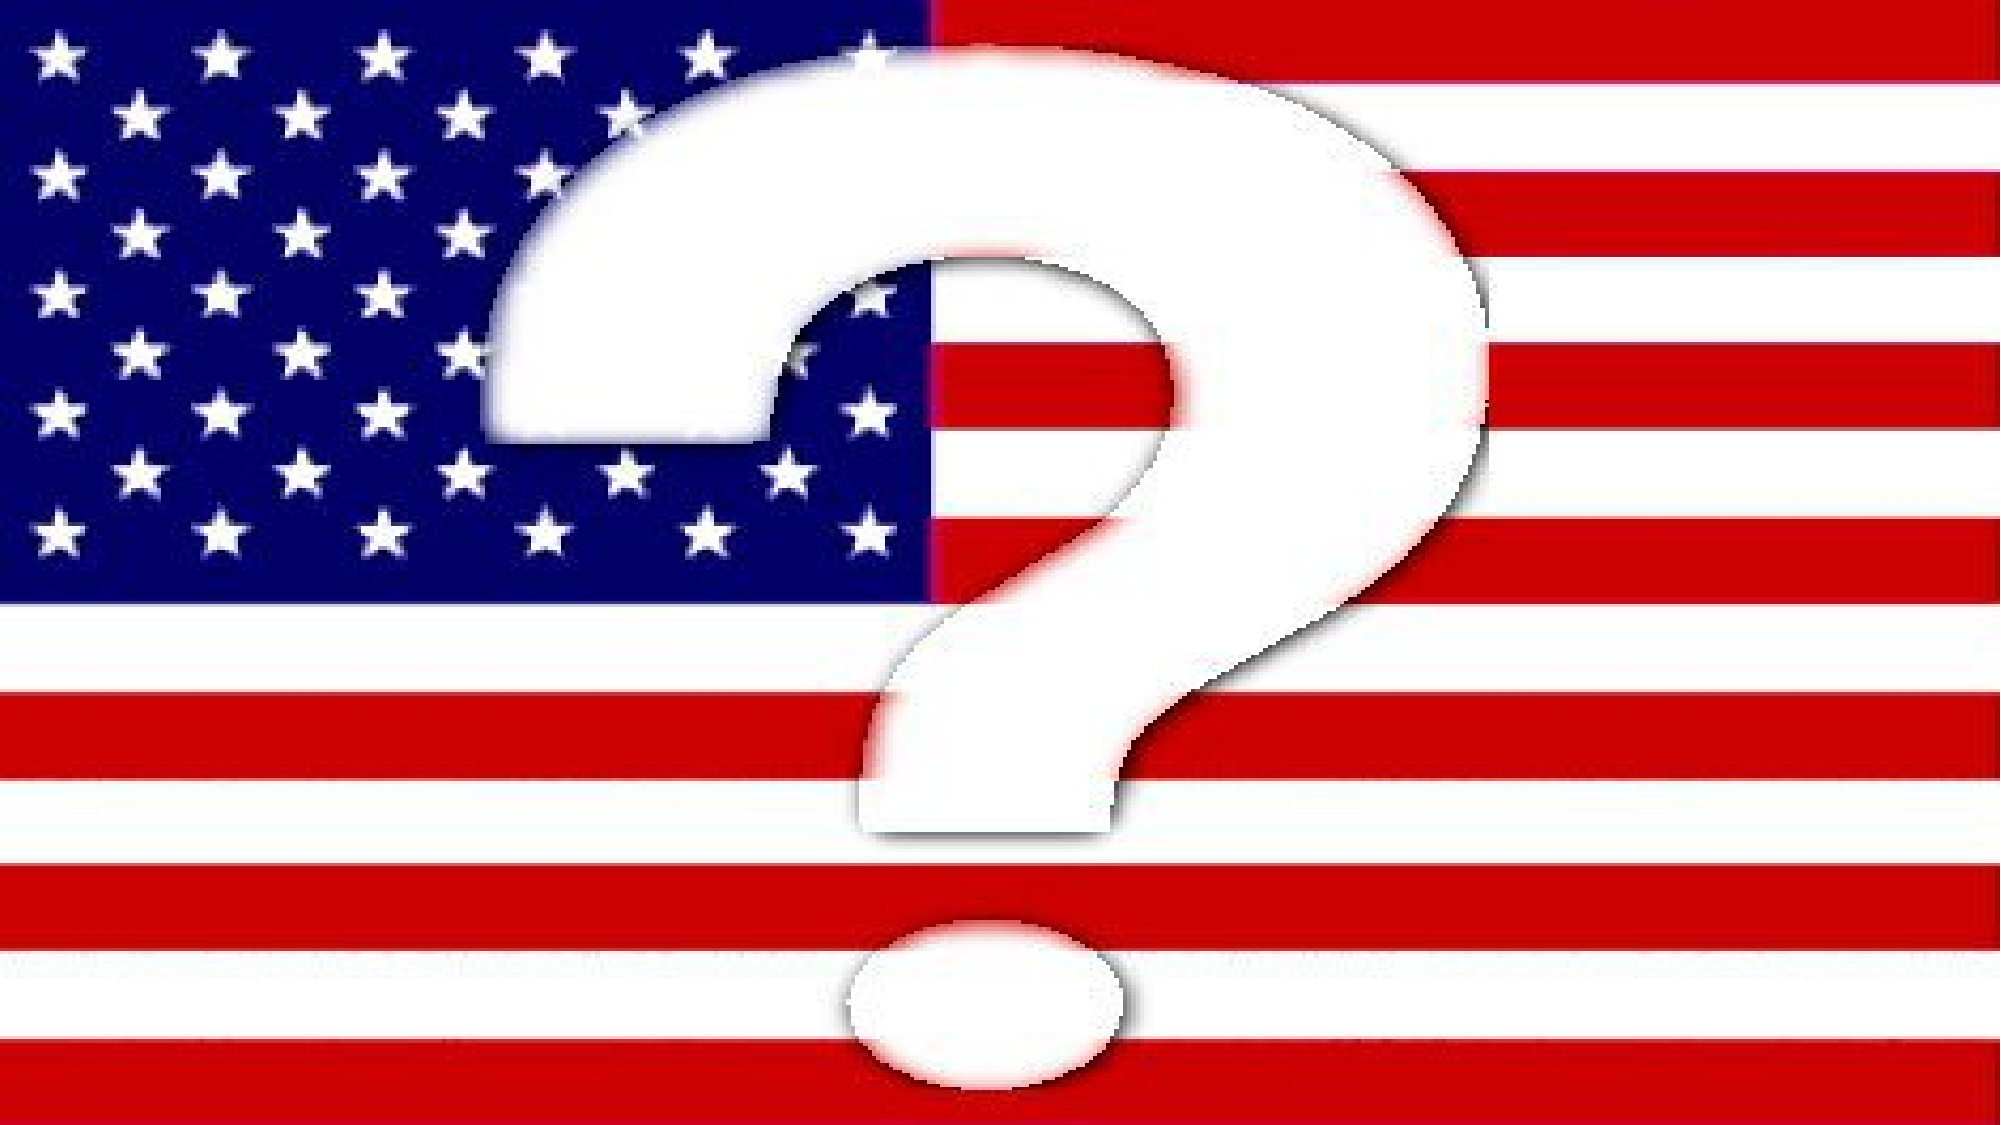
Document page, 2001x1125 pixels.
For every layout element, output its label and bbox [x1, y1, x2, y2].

list [0, 0, 2000, 1125]
